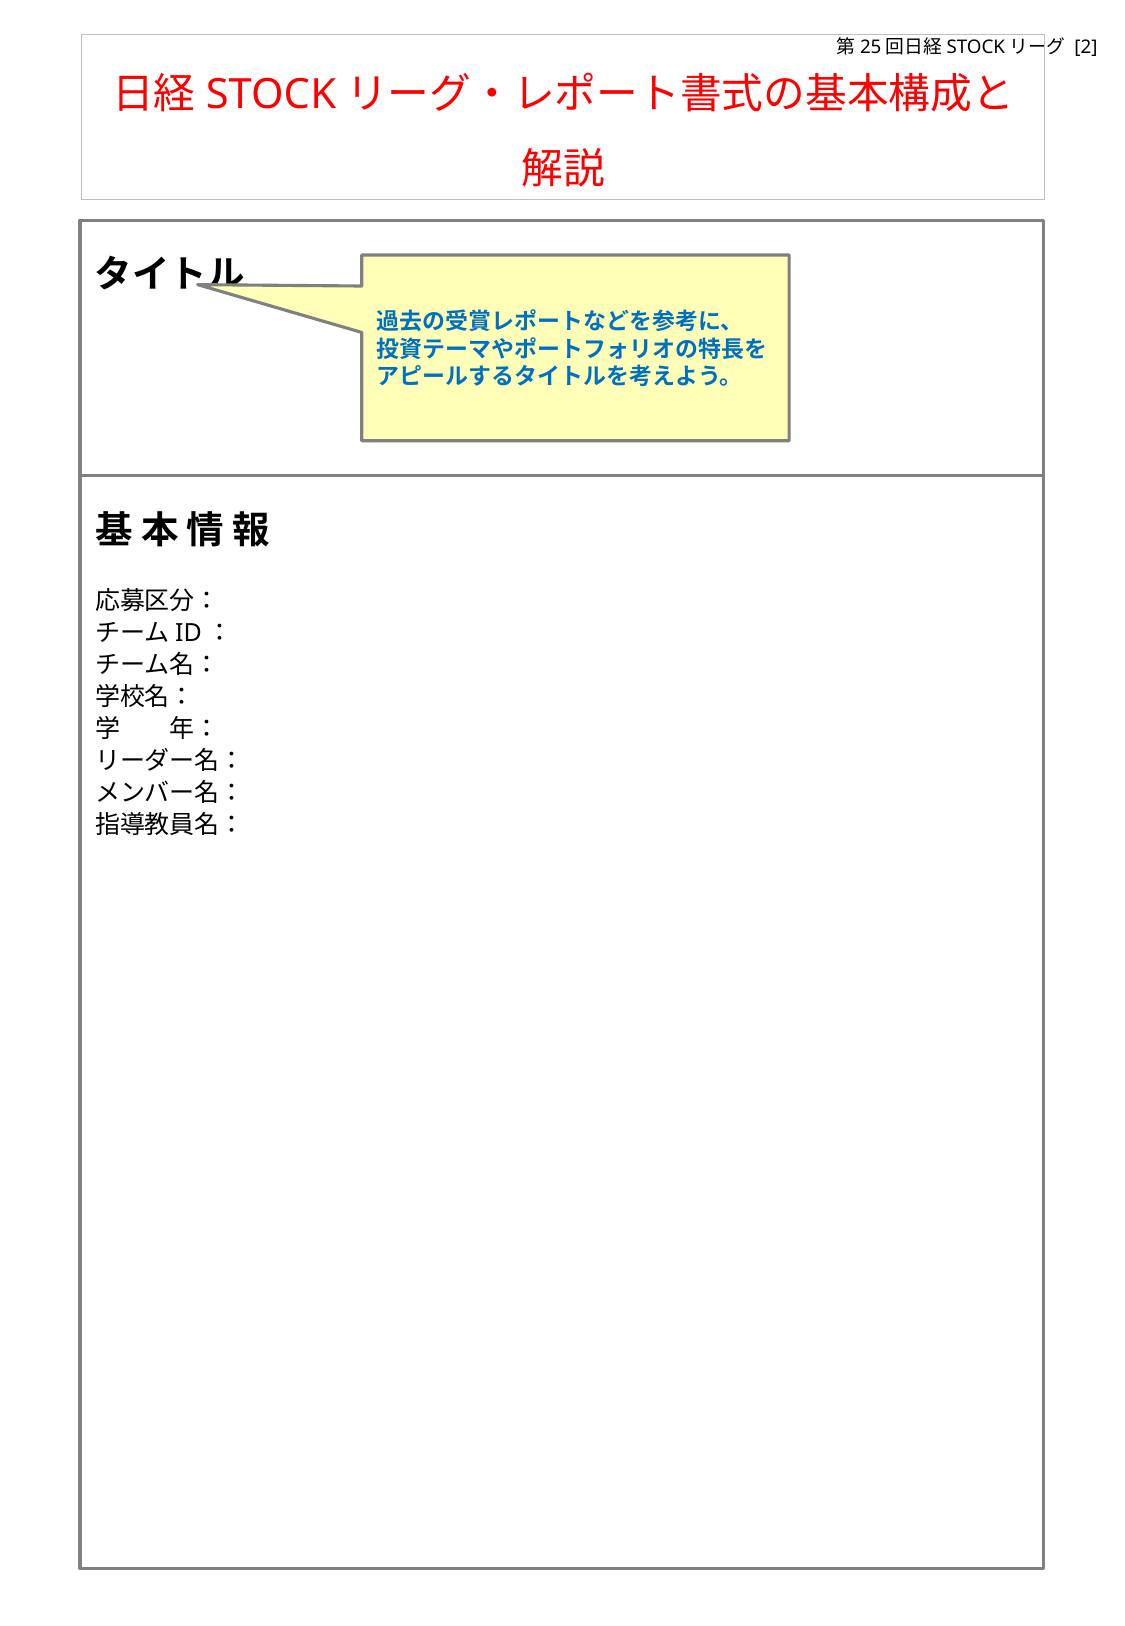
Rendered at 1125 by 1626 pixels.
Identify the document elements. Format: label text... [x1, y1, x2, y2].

text_box 日経STOCKリーグ・レポート書式の基本構成と解説 [81, 34, 1045, 200]
text_box 基 本 情 報 応募区分： チームID： チーム名： 学校名： 学 年： リーダー名： メンバー名： 指導教員名： [78, 474, 1045, 1570]
text_box タイトル [78, 219, 1045, 474]
text_box 過去の受賞レポートなどを参考に、 投資テーマやポートフォリオの特長を アピールするタイトルを考えよう。 [196, 253, 791, 443]
